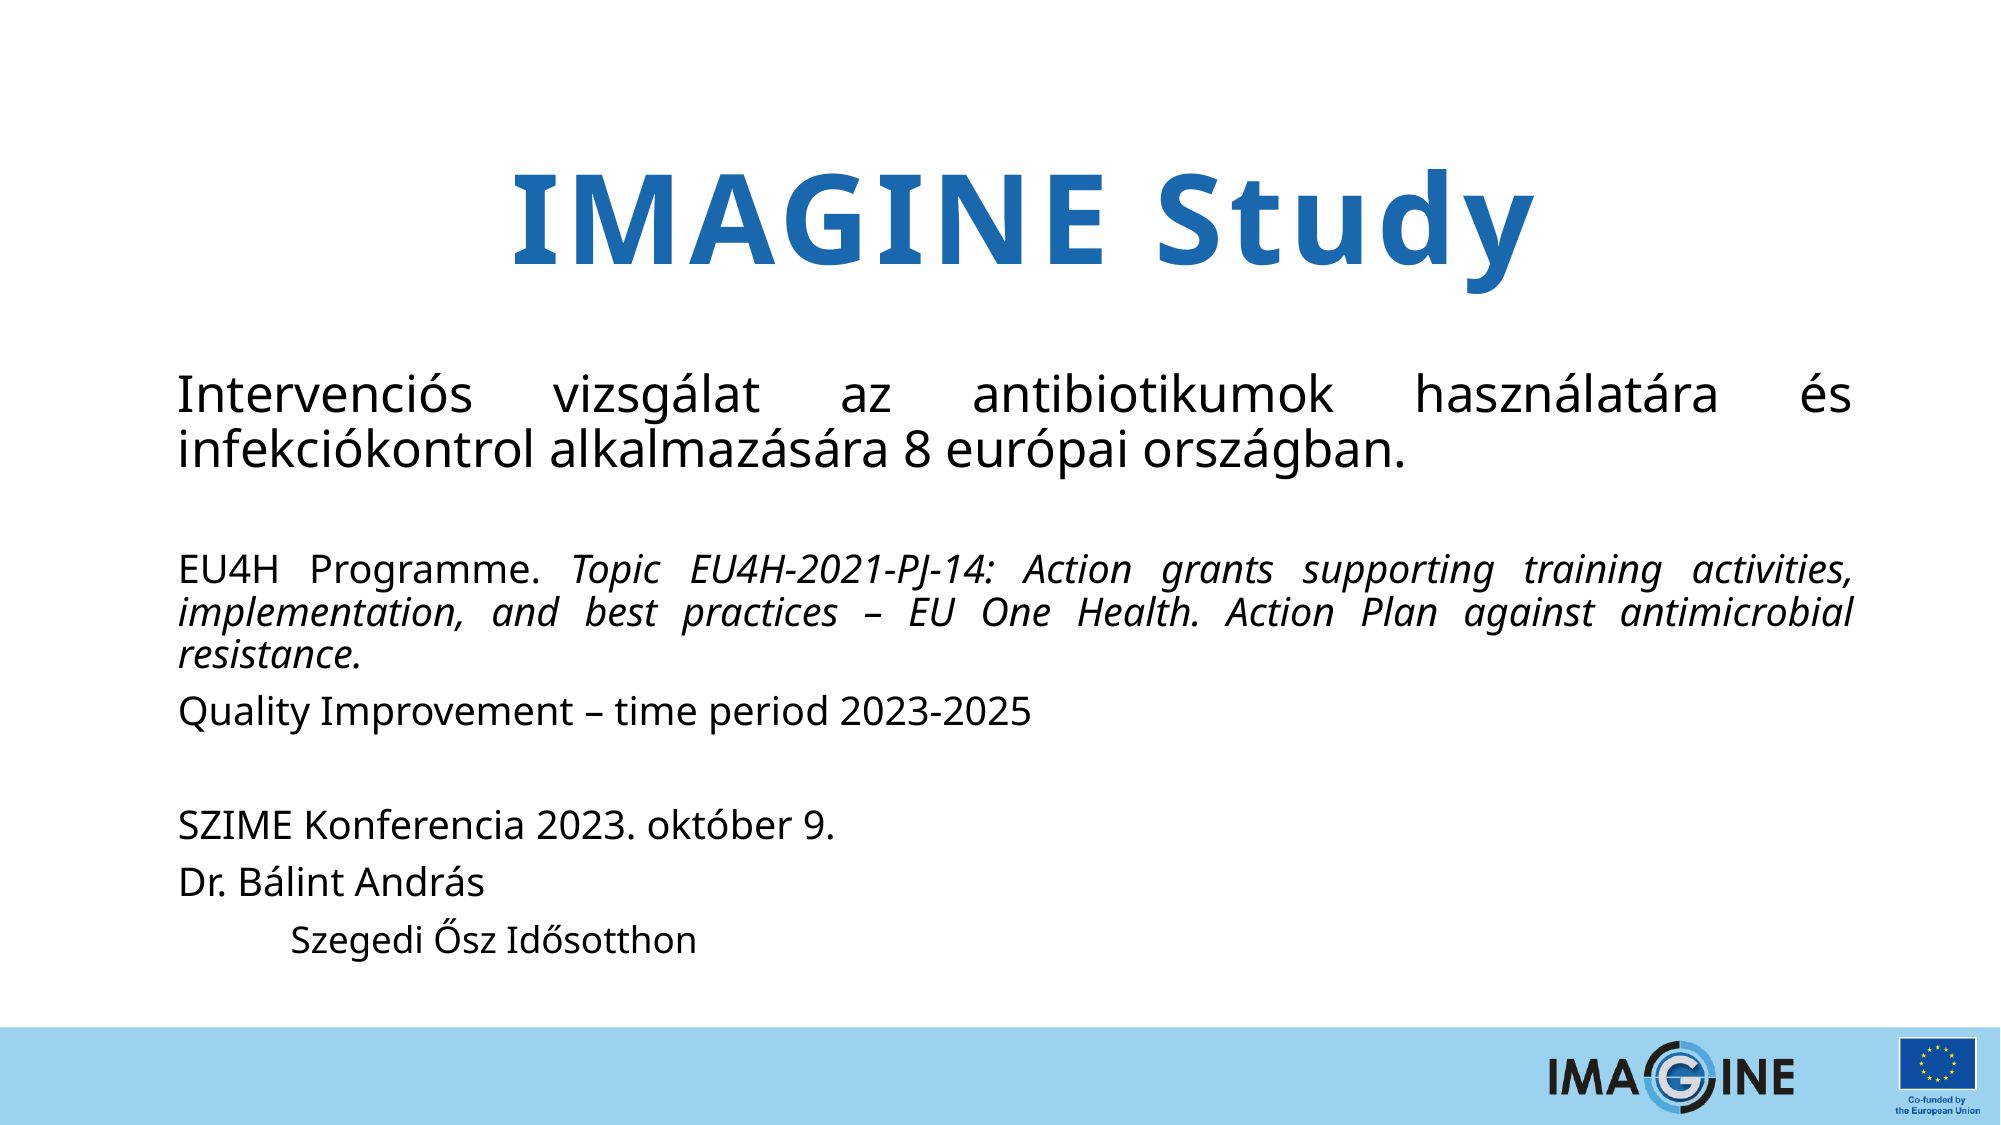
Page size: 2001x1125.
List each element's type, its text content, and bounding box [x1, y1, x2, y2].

list Intervenciós vizsgálat az antibiotikumok használatára és infekciókontrol alkalmazására 8 európai országban. EU4H Programme. Topic EU4H-2021-PJ-14: Action grants supporting training activities, implementation, and best practices – EU One Health. Action Plan against antimicrobial resistance. Quality Improvement – time period 2023-2025 SZIME Konferencia 2023. október 9. Dr. Bálint András Szegedi Ősz Idősotthon [136, 360, 1863, 970]
picture [1530, 1029, 1828, 1123]
title IMAGINE Study [136, 118, 1863, 331]
picture [1891, 1029, 1984, 1123]
